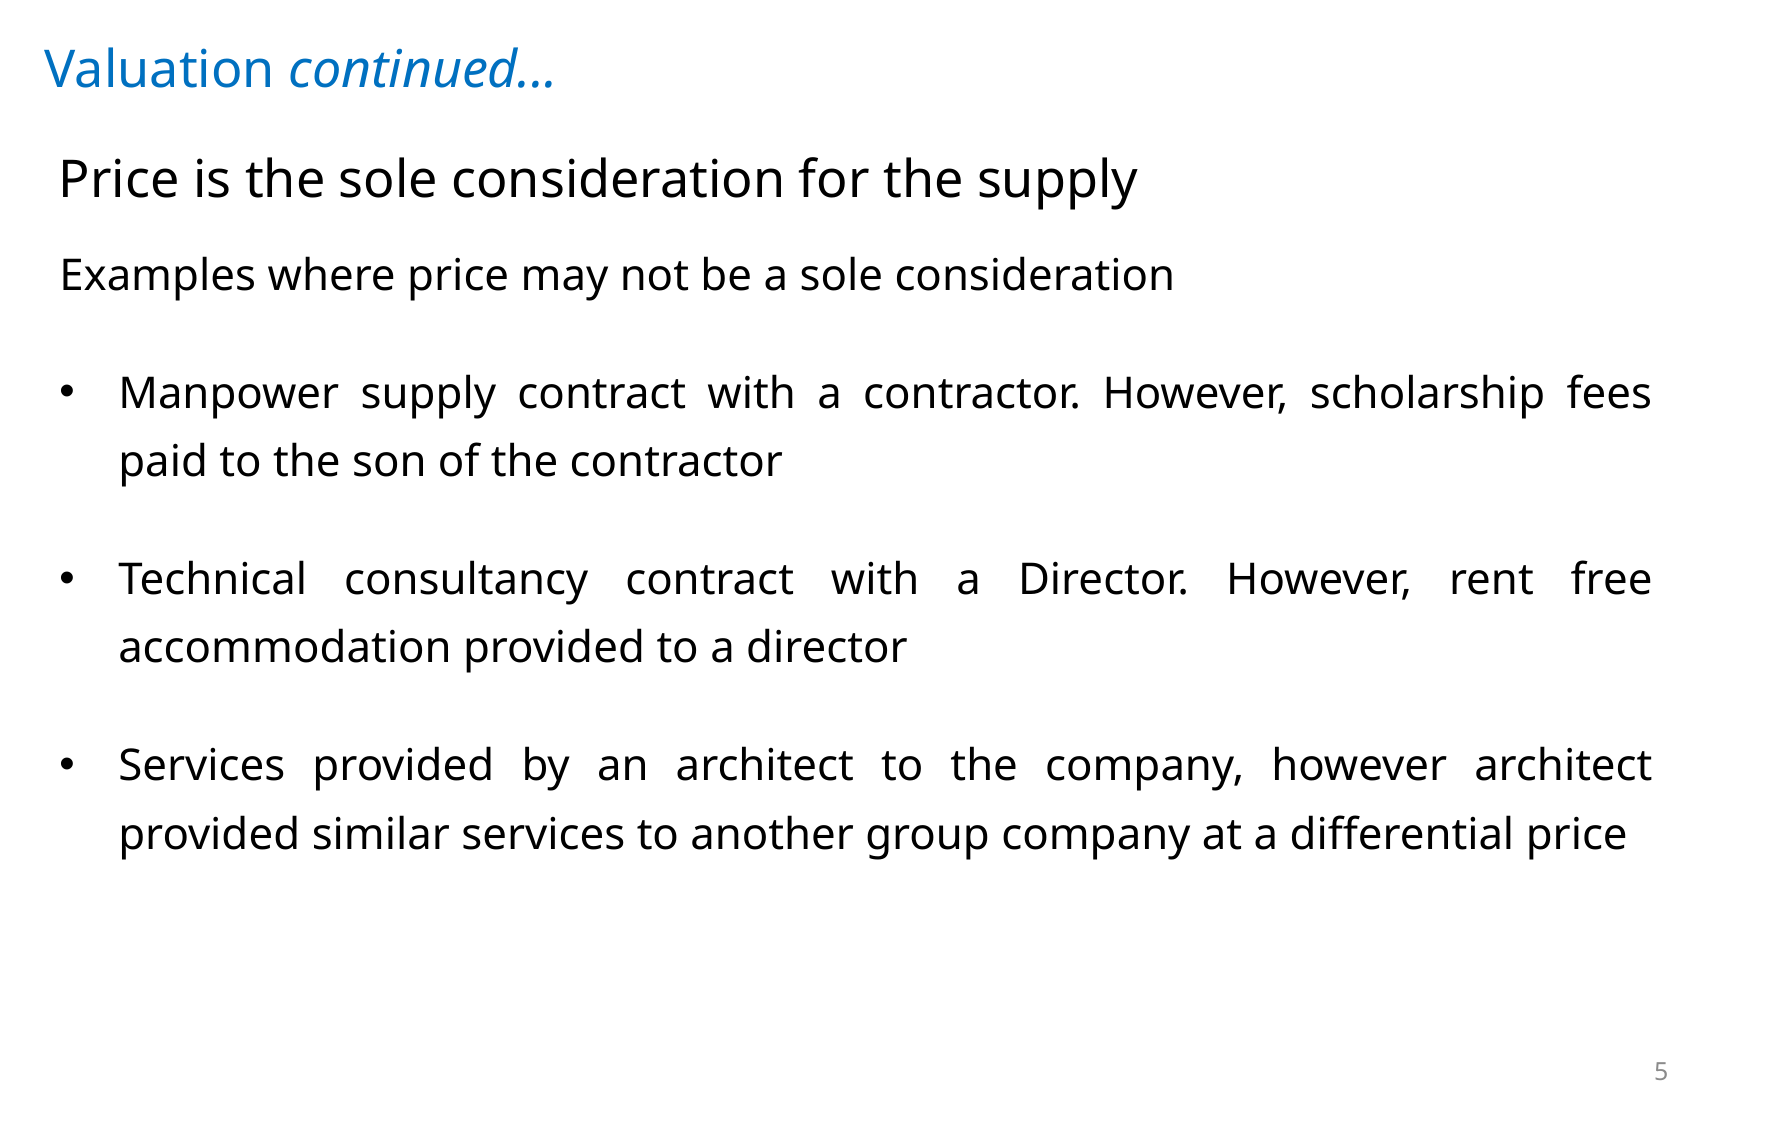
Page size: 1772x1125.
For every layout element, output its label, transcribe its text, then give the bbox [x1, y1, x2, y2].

slide_number 5 [1269, 1042, 1684, 1103]
list Examples where price may not be a sole consideration Manpower supply contract with a contractor. However, scholarship fees paid to the son of the contractor Technical consultancy contract with a Director. However, rent free accommodation provided to a director Services provided by an architect to the company, however architect provided similar services to another group company at a differential price [44, 212, 1669, 925]
text_box Price is the sole consideration for the supply [43, 137, 1649, 225]
title Valuation continued... [0, 7, 1595, 126]
